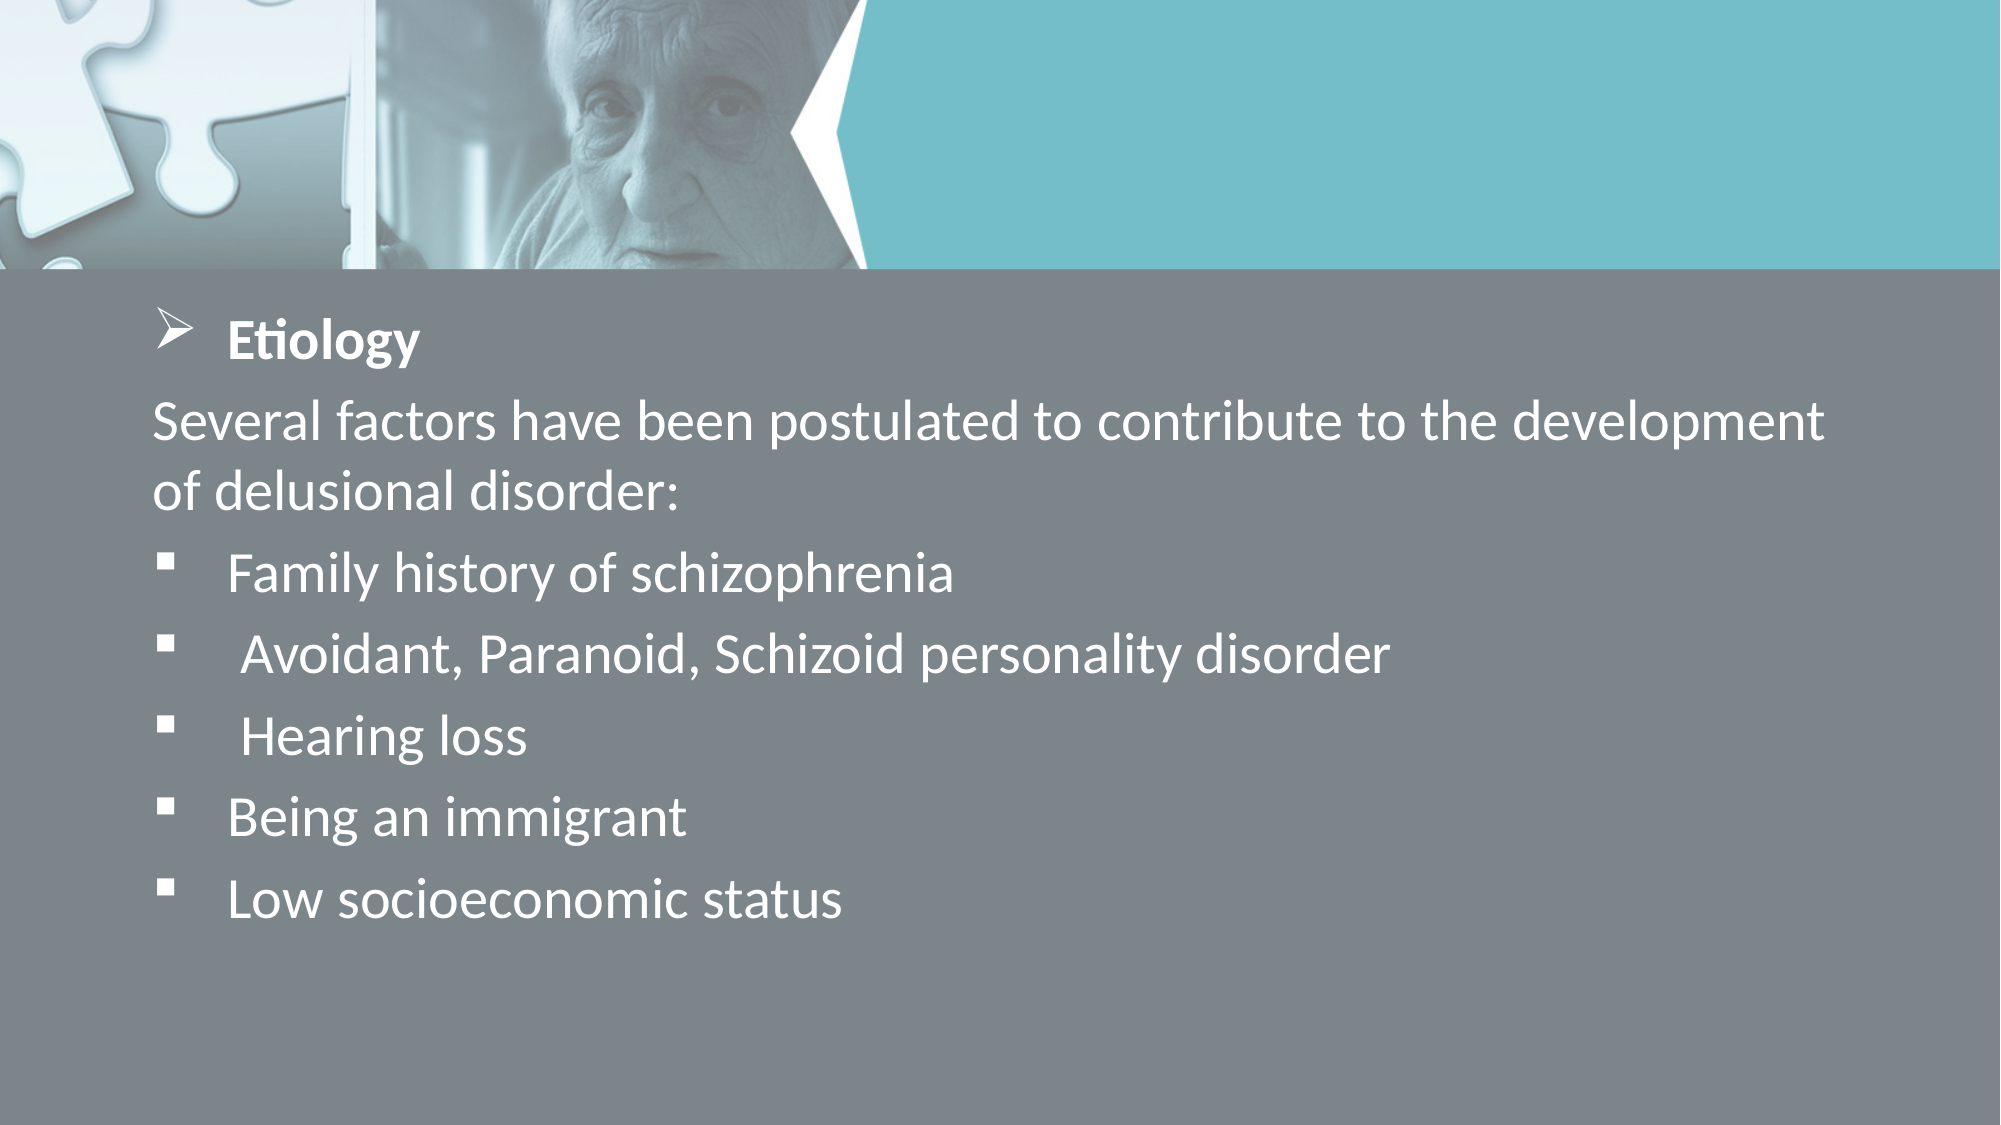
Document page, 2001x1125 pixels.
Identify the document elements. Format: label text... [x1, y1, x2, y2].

list Etiology Several factors have been postulated to contribute to the development of delusional disorder: Family history of schizophrenia Avoidant, Paranoid, Schizoid personality disorder Hearing loss Being an immigrant Low socioeconomic status [137, 293, 1863, 1014]
